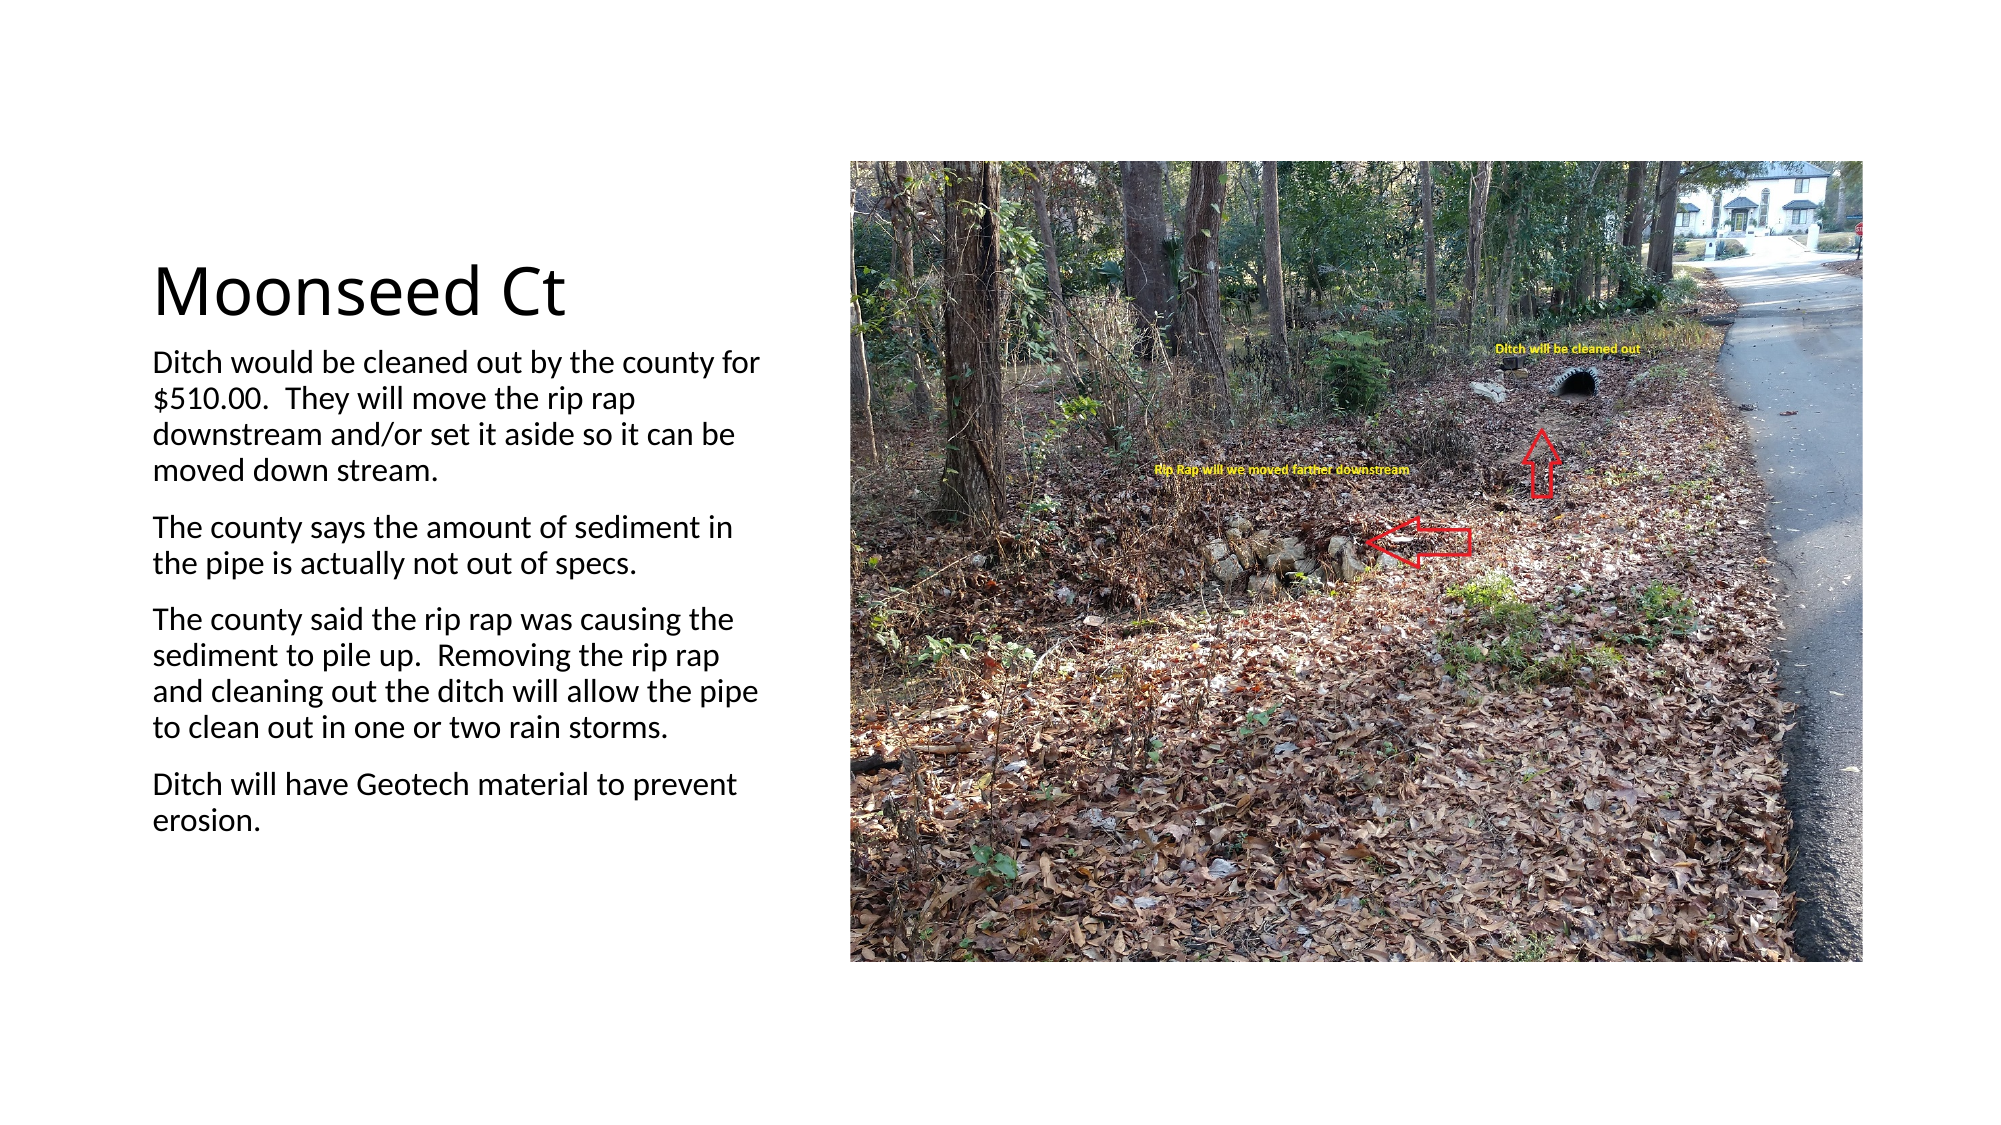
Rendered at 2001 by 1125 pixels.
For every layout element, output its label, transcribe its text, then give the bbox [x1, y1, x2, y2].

list Ditch would be cleaned out by the county for $510.00. They will move the rip rap downstream and/or set it aside so it can be moved down stream. The county says the amount of sediment in the pipe is actually not out of specs. The county said the rip rap was causing the sediment to pile up. Removing the rip rap and cleaning out the ditch will allow the pipe to clean out in one or two rain storms. Ditch will have Geotech material to prevent erosion. [137, 337, 783, 963]
picture [850, 161, 1863, 962]
title Moonseed Ct [137, 75, 783, 337]
